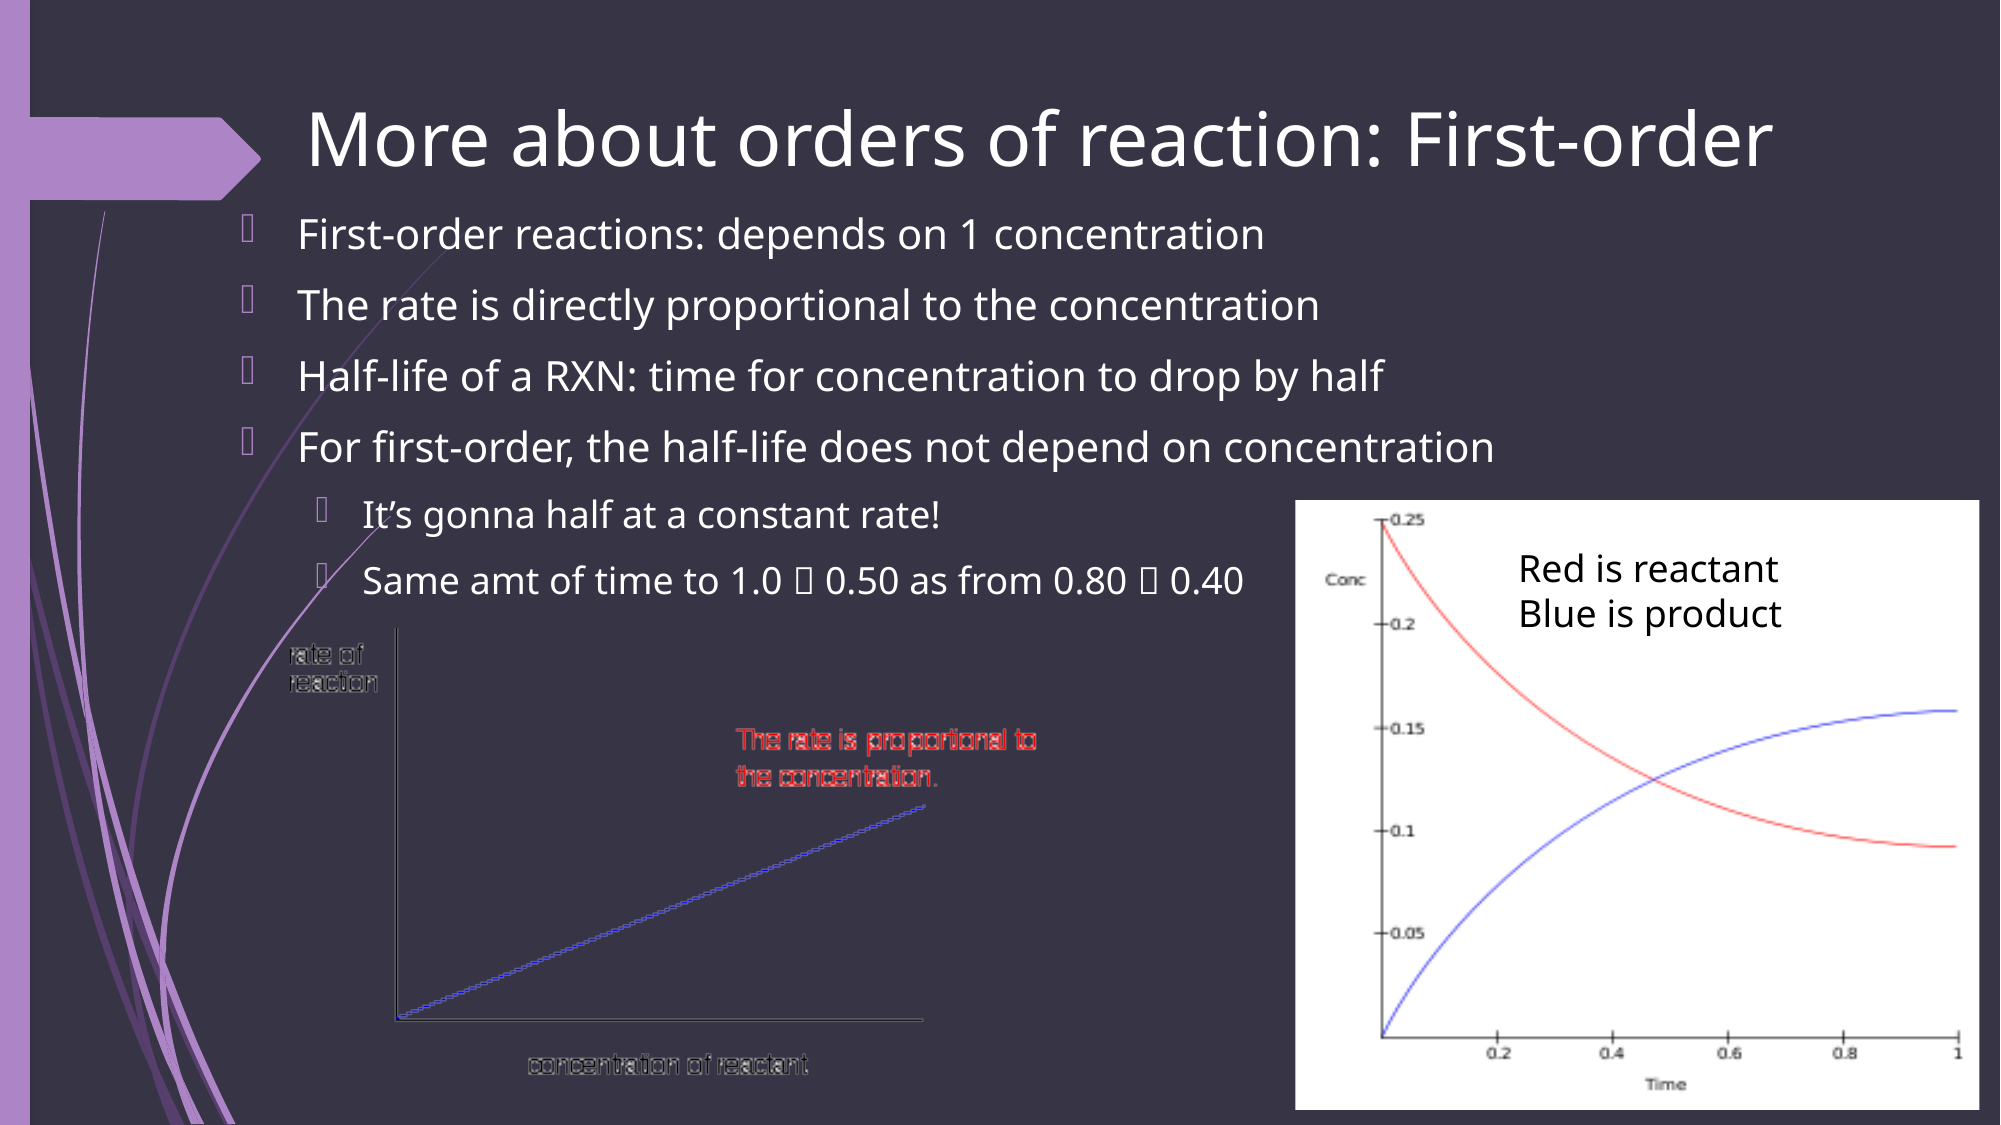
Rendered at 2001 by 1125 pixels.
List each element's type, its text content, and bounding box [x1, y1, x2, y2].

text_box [1295, 499, 1980, 1110]
picture [290, 628, 1058, 1083]
list First-order reactions: depends on 1 concentration The rate is directly proportional to the concentration Half-life of a RXN: time for concentration to drop by half For first-order, the half-life does not depend on concentration It’s gonna half at a constant rate! Same amt of time to 1.0  0.50 as from 0.80  0.40 [225, 200, 1914, 1110]
title More about orders of reaction: First-order [290, 84, 1980, 269]
